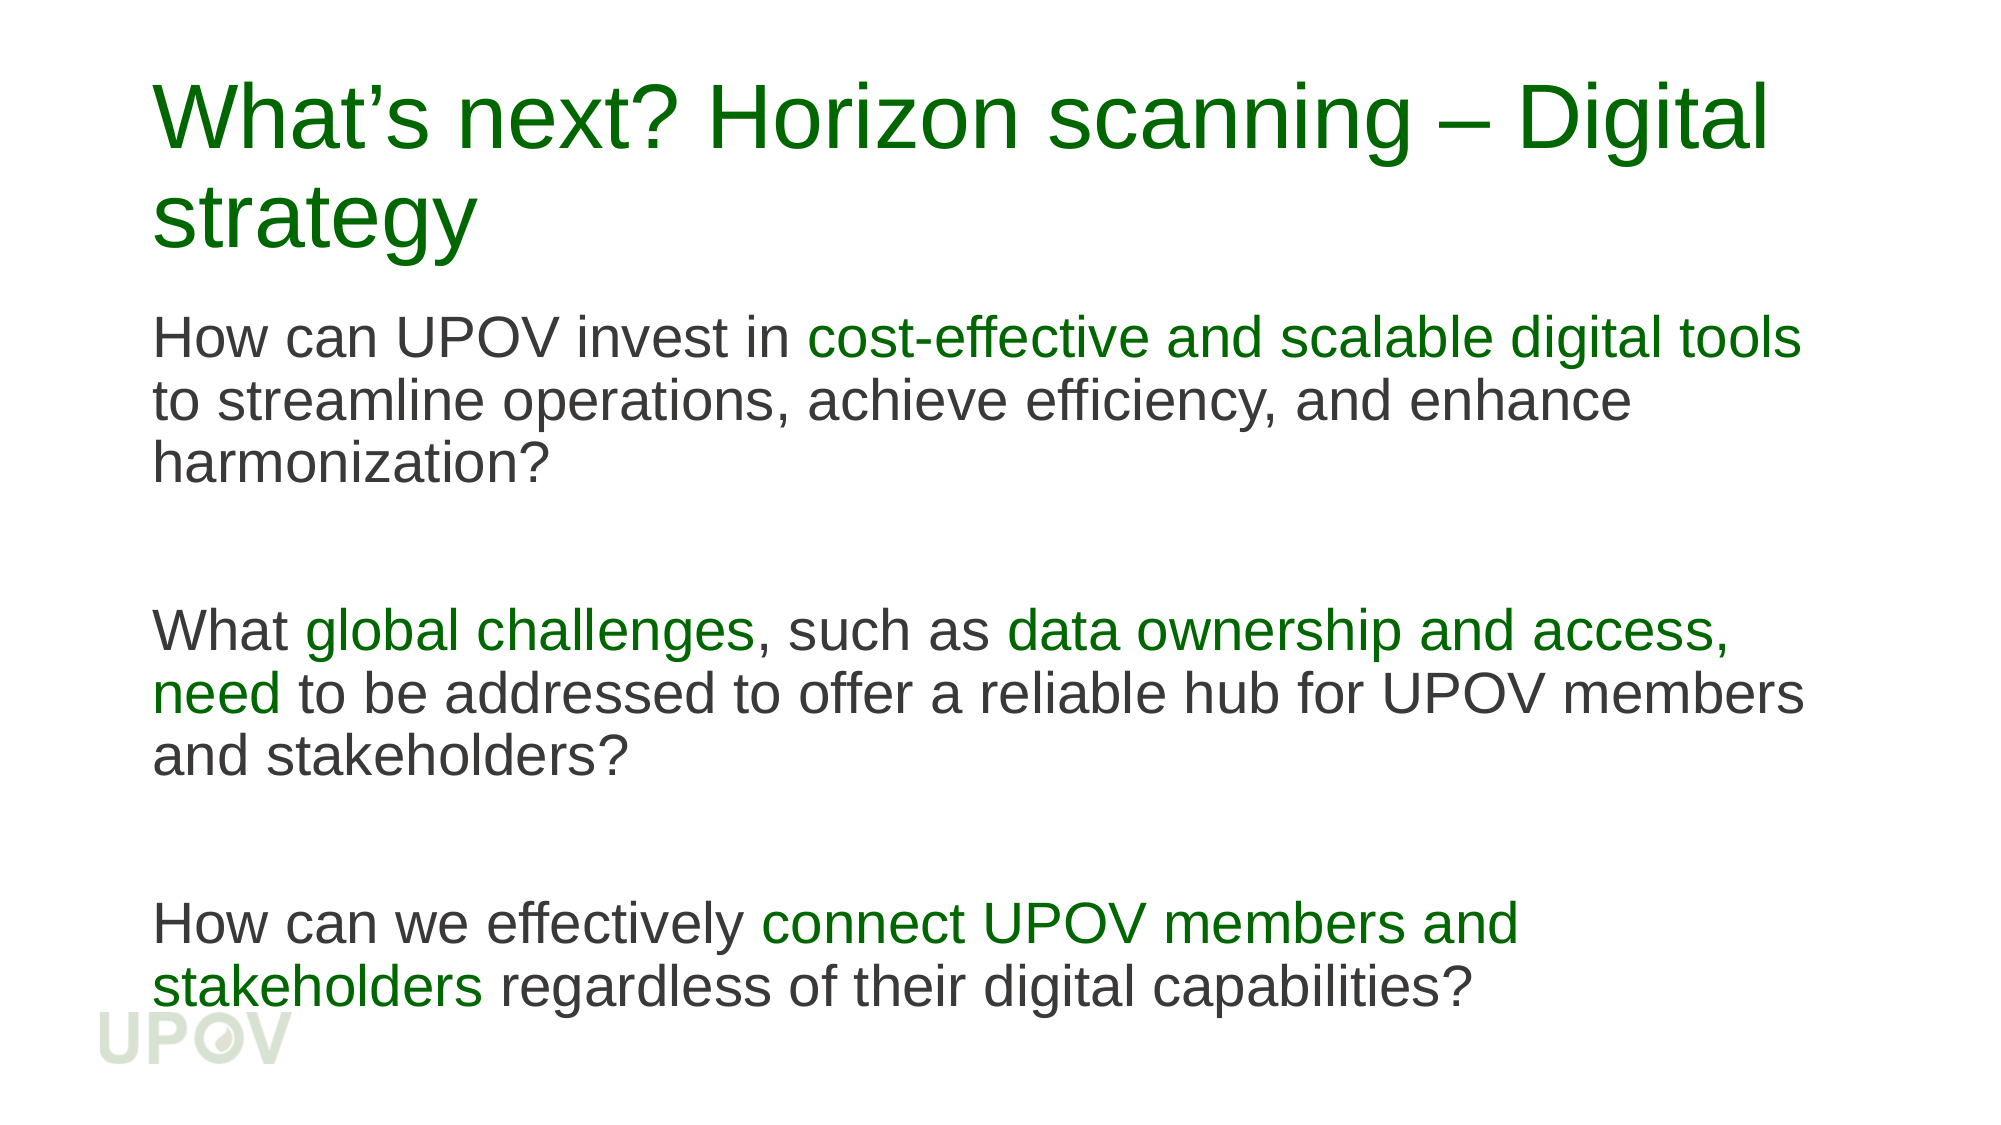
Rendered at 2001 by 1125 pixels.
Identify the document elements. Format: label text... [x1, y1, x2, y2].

list How can UPOV invest in cost-effective and scalable digital tools to streamline operations, achieve efficiency, and enhance harmonization? What global challenges, such as data ownership and access, need to be addressed to offer a reliable hub for UPOV members and stakeholders? How can we effectively connect UPOV members and stakeholders regardless of their digital capabilities? [137, 299, 1863, 1087]
title What’s next? Horizon scanning – Digital strategy [137, 59, 1863, 278]
